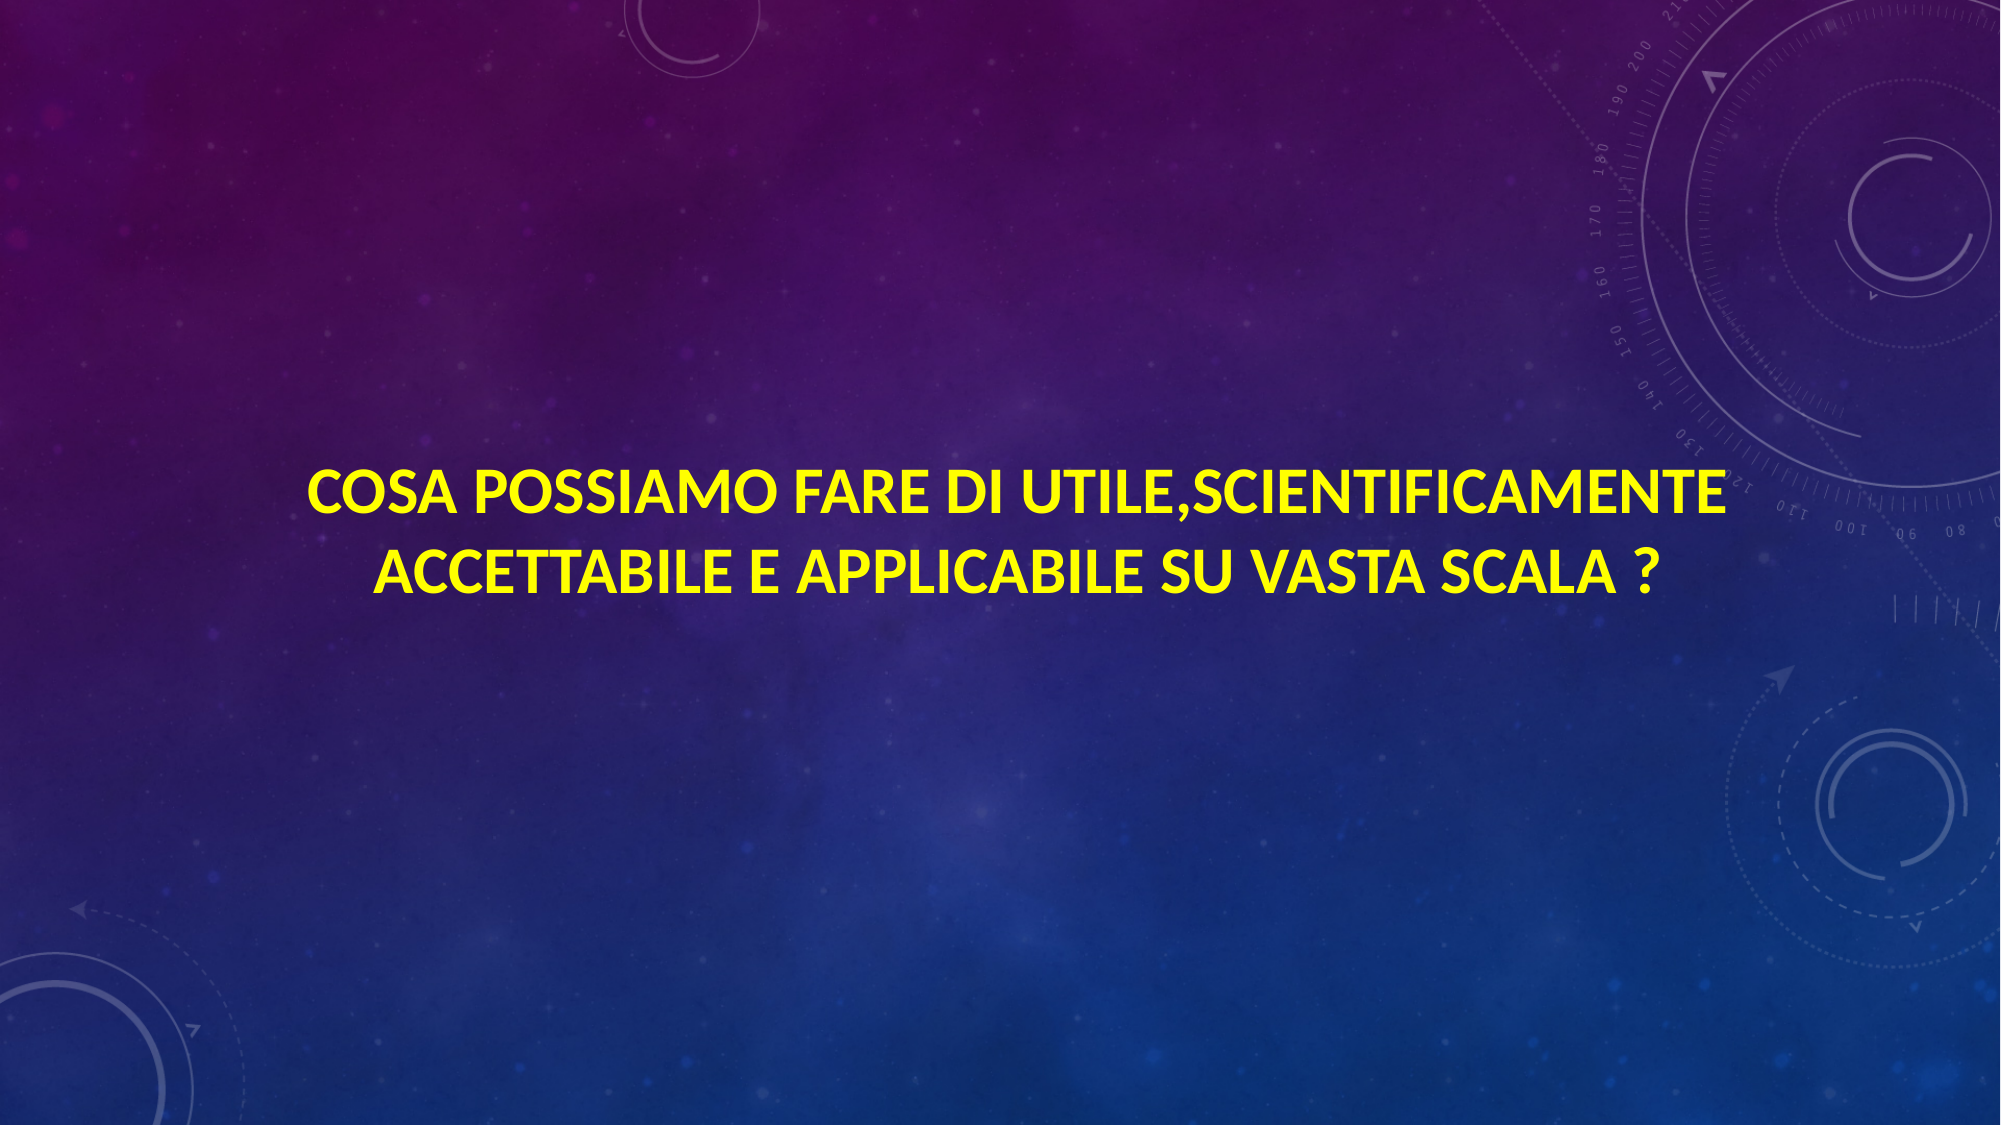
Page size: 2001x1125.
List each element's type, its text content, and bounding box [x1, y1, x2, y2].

picture [0, 0, 2001, 1125]
list COSA POSSIAMO FARE DI UTILE,SCIENTIFICAMENTE ACCETTABILE E APPLICABILE SU VASTA SCALA ? [187, 263, 1850, 862]
